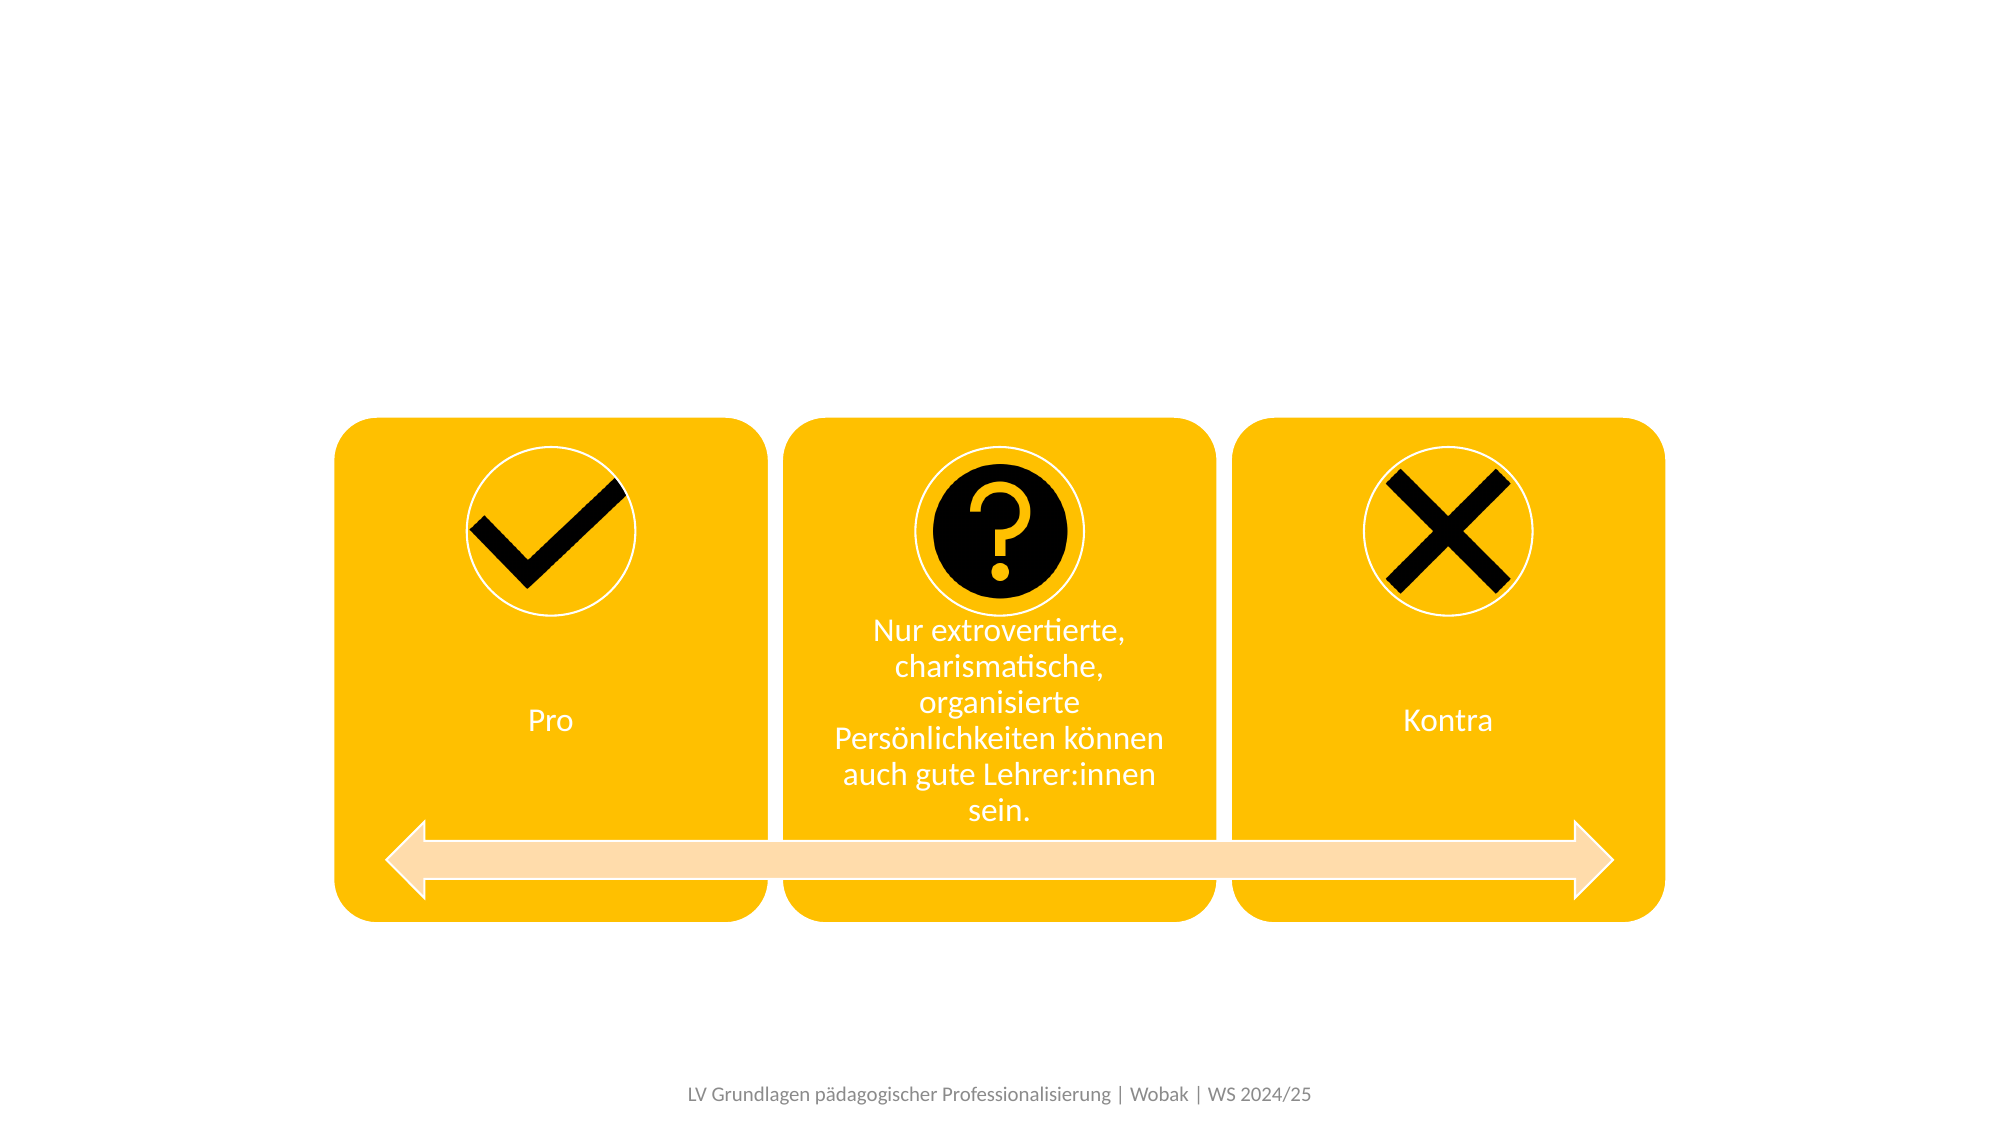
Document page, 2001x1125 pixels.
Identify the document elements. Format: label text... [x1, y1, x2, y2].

footer LV Grundlagen pädagogischer Professionalisierung | Wobak | WS 2024/25 [662, 1065, 1338, 1125]
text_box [332, 416, 1667, 924]
